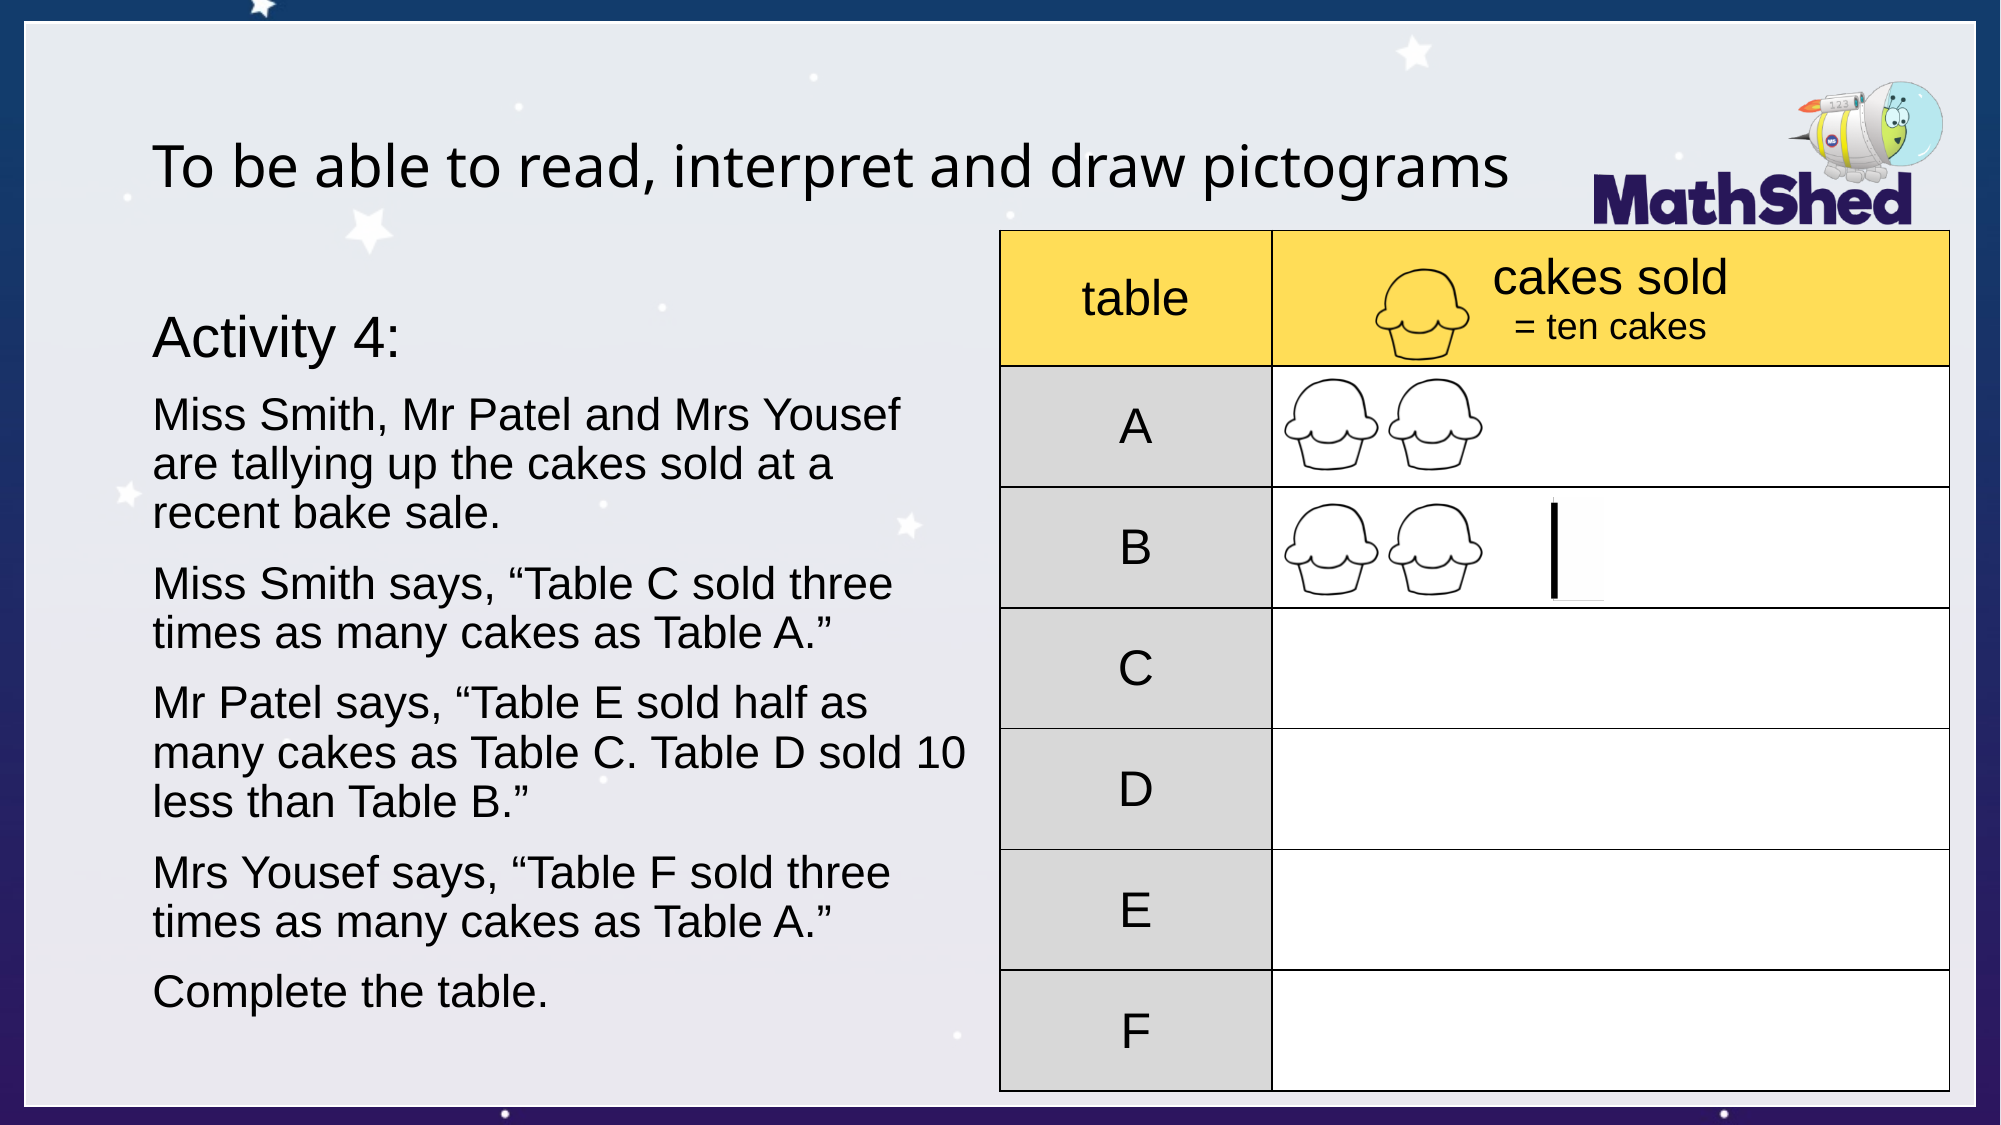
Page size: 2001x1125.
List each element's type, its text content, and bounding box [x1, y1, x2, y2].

table_cell [1273, 729, 1949, 849]
table_cell [1273, 850, 1949, 969]
table_header cakes sold = ten cakes [1273, 231, 1949, 365]
table_cell [1273, 609, 1949, 728]
table_cell [1273, 488, 1949, 607]
title To be able to read, interpret and draw pictograms [137, 59, 1578, 278]
table_cell D [1001, 729, 1271, 849]
table_cell [1273, 971, 1949, 1090]
table_cell [1273, 367, 1949, 486]
table_cell E [1001, 850, 1271, 969]
table_cell B [1001, 488, 1271, 607]
table_cell C [1001, 609, 1271, 728]
table_cell A [1001, 367, 1271, 486]
table_cell F [1001, 971, 1271, 1090]
table_header table [1001, 231, 1271, 365]
picture [0, 0, 2001, 1125]
list Activity 4: Miss Smith, Mr Patel and Mrs Yousef are tallying up the cakes sold at a recent bake sale. Miss Smith says, “Table C sold three times as many cakes as Table A.” Mr Patel says, “Table E sold half as many cakes as Table C. Table D sold 10 less than Table B.” Mrs Yousef says, “Table F sold three times as many cakes as Table A.” Complete the table. [137, 299, 989, 1066]
